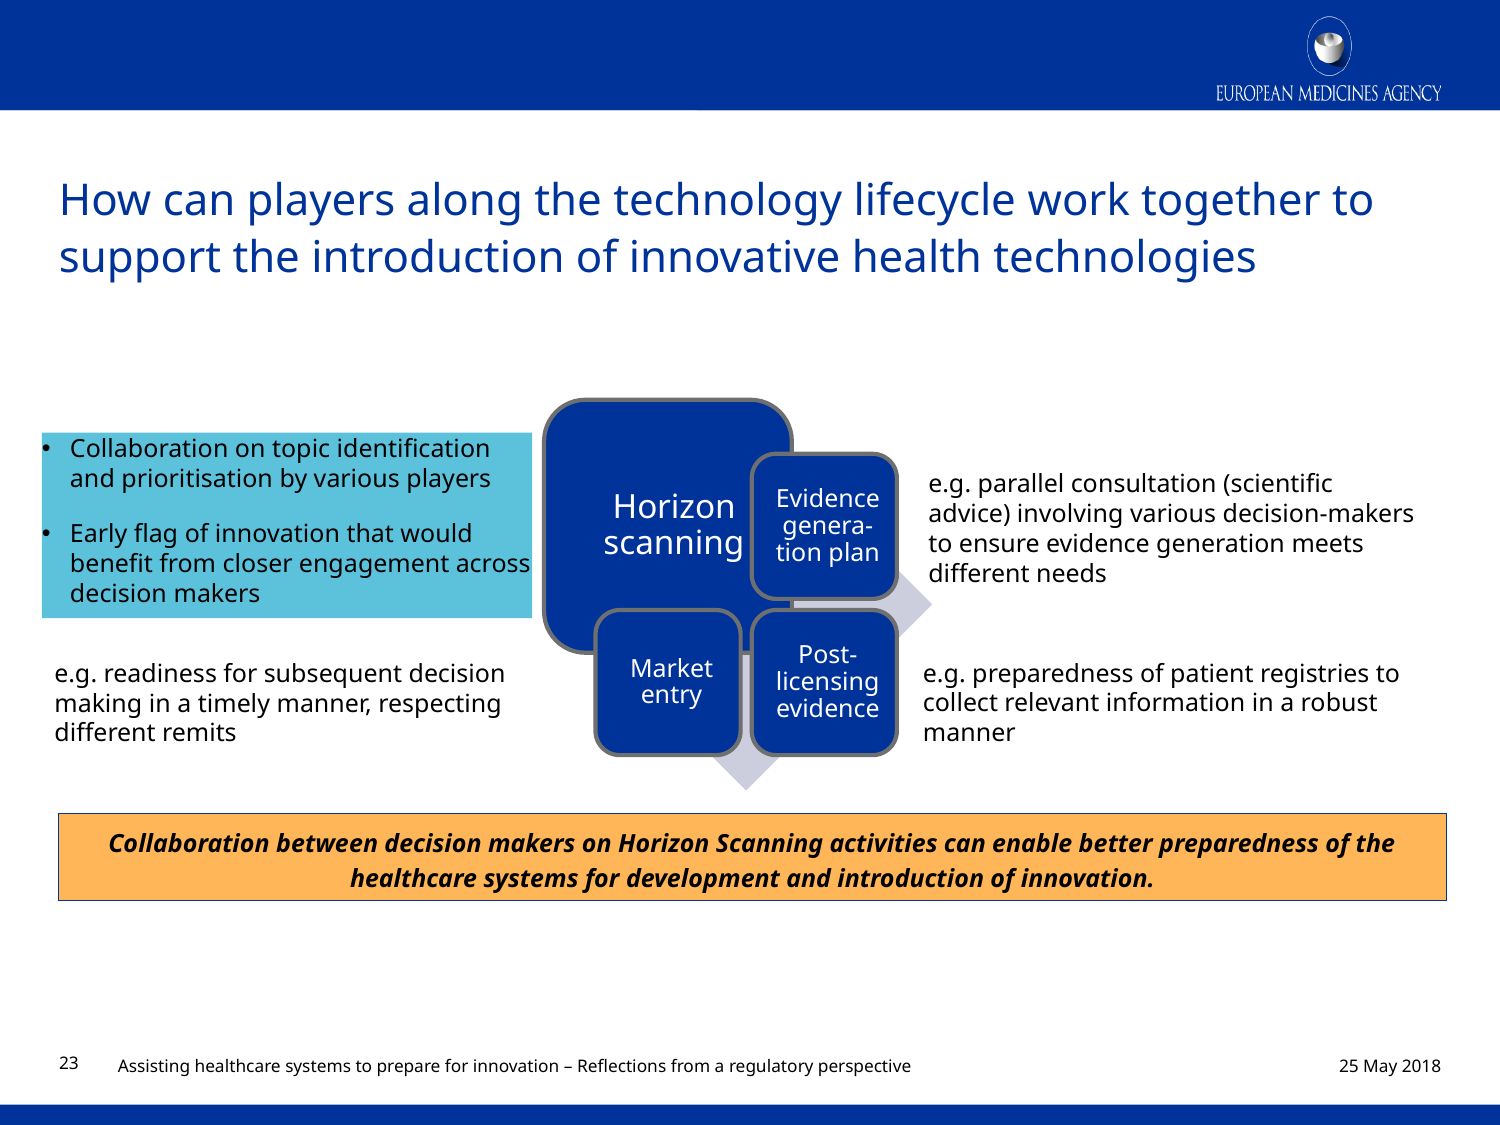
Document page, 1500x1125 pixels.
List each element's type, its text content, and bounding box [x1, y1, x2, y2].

list e.g. parallel consultation (scientific advice) involving various decision-makers to ensure evidence generation meets different needs [1049, 468, 1419, 587]
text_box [430, 408, 1046, 782]
title How can players along the technology lifecycle work together to support the introduction of innovative health technologies [58, 168, 1441, 325]
text_box Collaboration on topic identification and prioritisation by various players Early flag of innovation that would benefit from closer engagement across decision makers [41, 432, 425, 619]
slide_number 23 [59, 1050, 110, 1091]
text_box e.g. preparedness of patient registries to collect relevant information in a robust manner [1049, 657, 1414, 717]
footer Assisting healthcare systems to prepare for innovation – Reflections from a regulatory perspective [117, 1050, 1181, 1099]
picture [1216, 15, 1441, 102]
text_box Collaboration between decision makers on Horizon Scanning activities can enable better preparedness of the healthcare systems for development and introduction of innovation. [58, 813, 1447, 901]
text_box e.g. readiness for subsequent decision making in a timely manner, respecting different remits [54, 657, 425, 719]
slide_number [1204, 1050, 1441, 1091]
